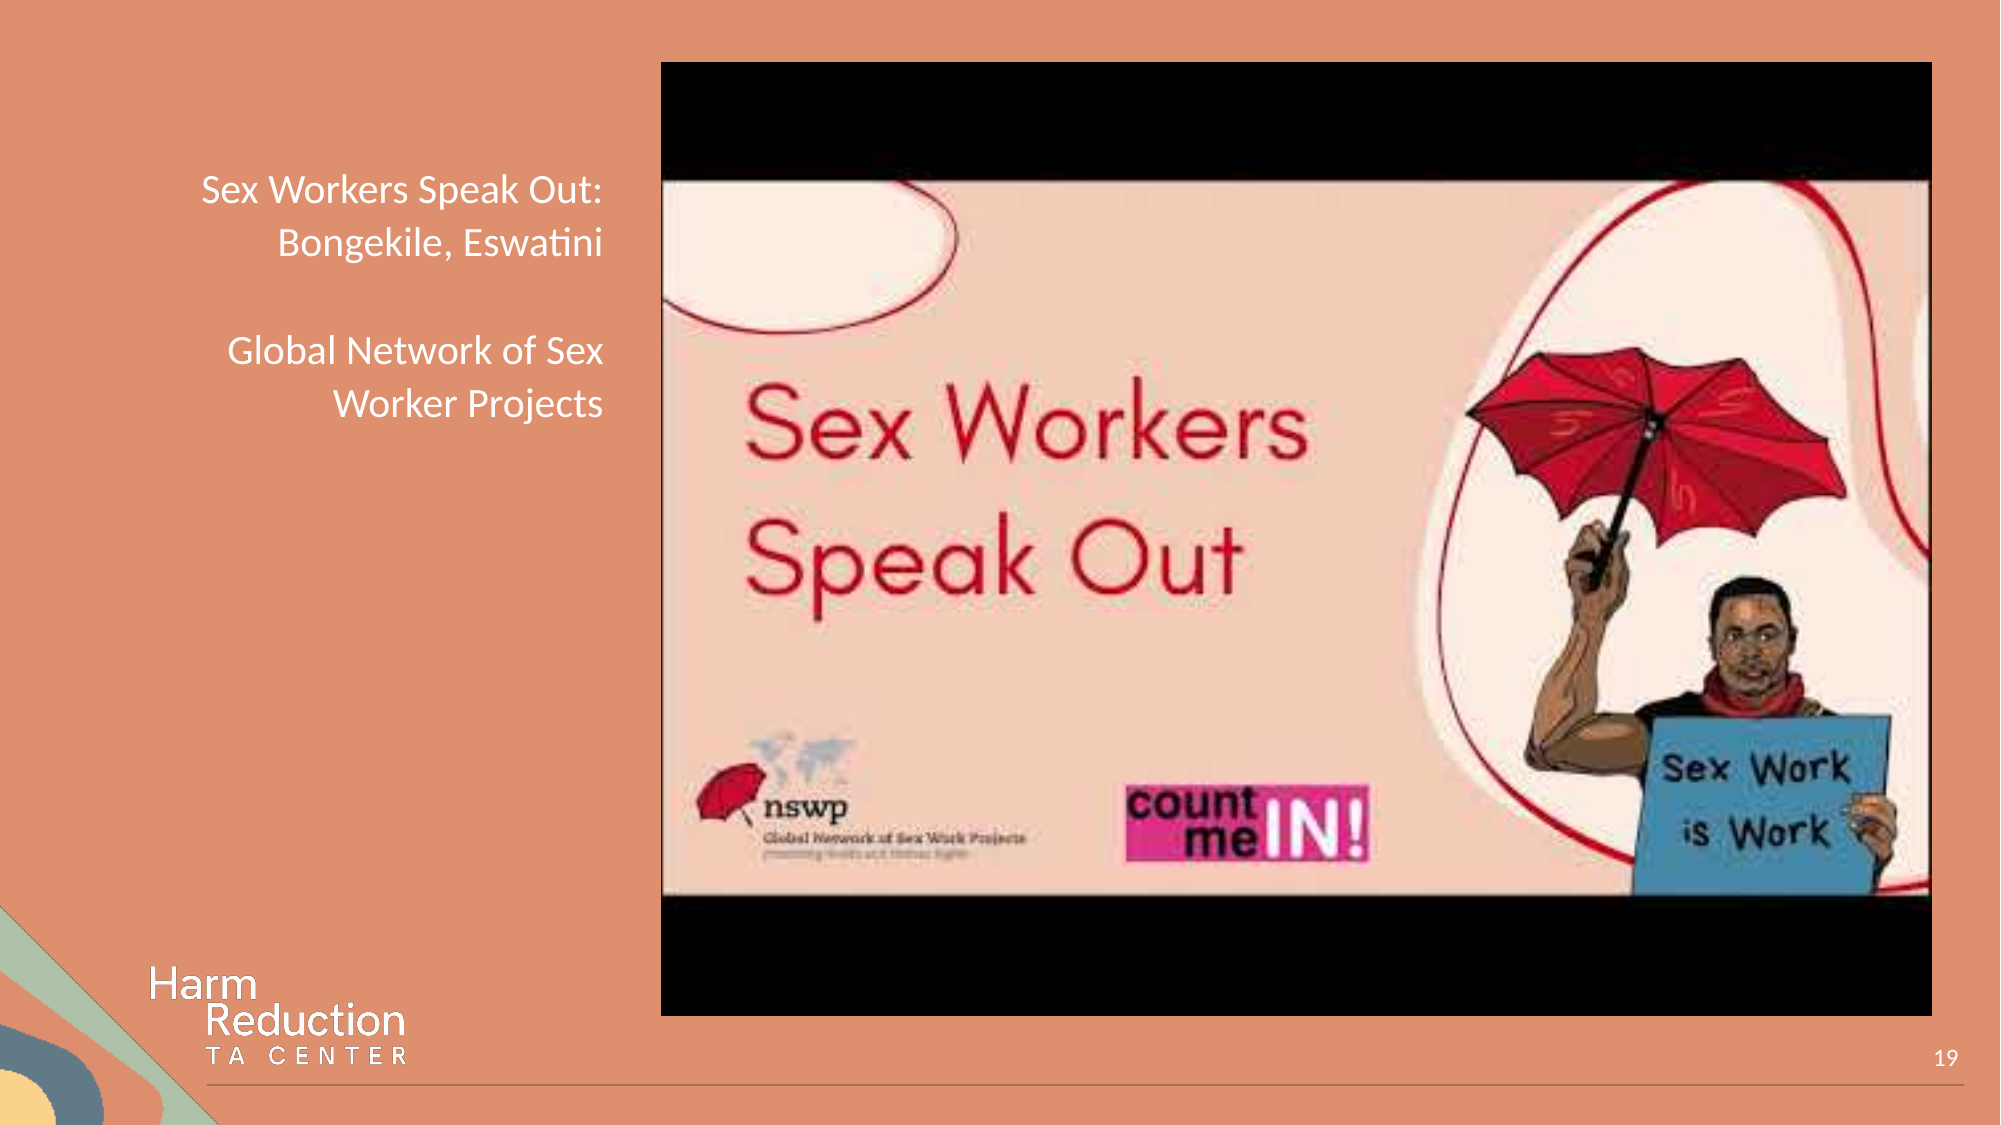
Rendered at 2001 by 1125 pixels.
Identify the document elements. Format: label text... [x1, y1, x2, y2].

slide_number 19 [1890, 1026, 1974, 1087]
picture [0, 0, 2000, 1125]
text_box Sex Workers Speak Out: Bongekile, Eswatini Global Network of Sex Worker Projects [173, 142, 619, 442]
